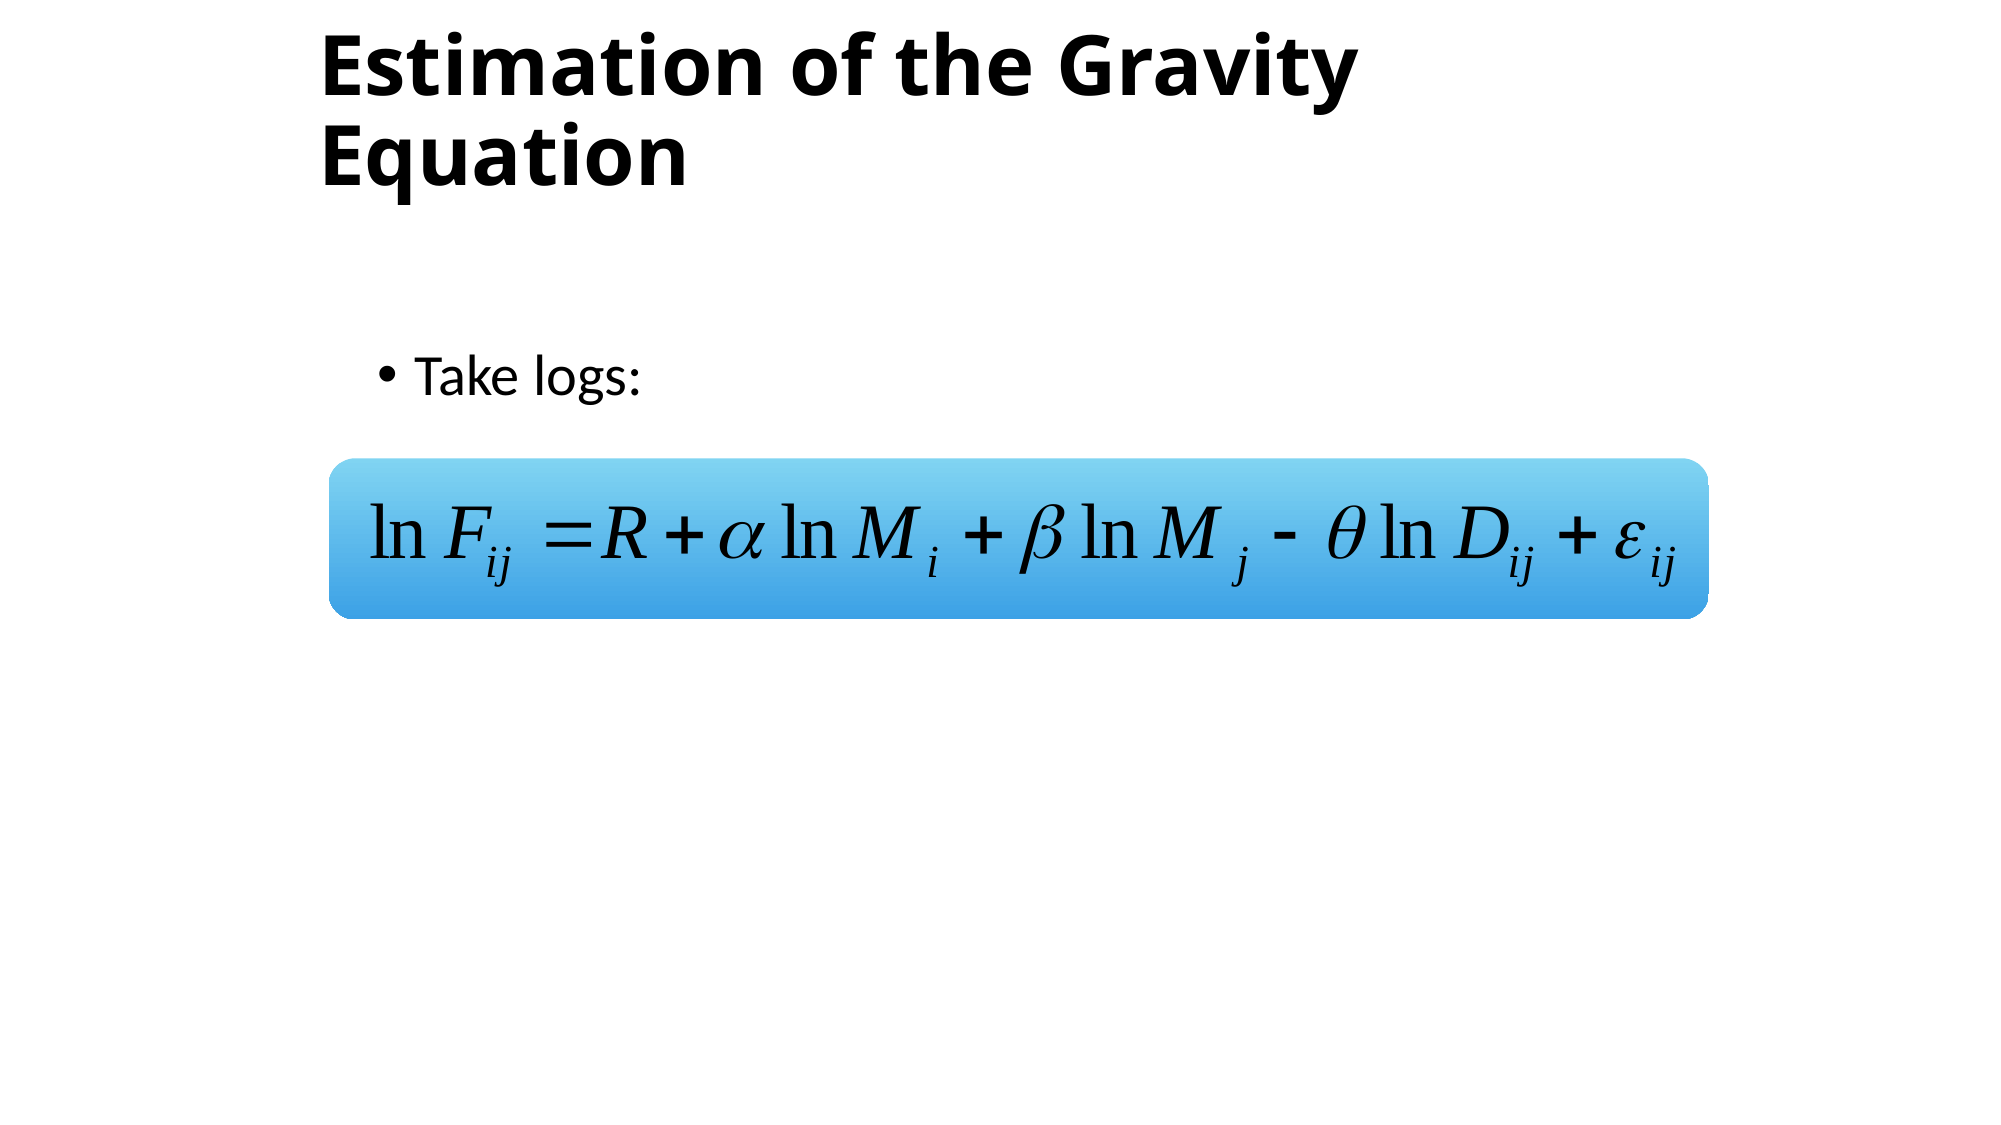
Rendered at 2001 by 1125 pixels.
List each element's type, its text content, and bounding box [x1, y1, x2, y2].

title Estimation of the Gravity Equation [303, 30, 1682, 197]
text_box [328, 458, 1709, 620]
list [358, 479, 1694, 604]
list Take logs: [362, 338, 1544, 479]
